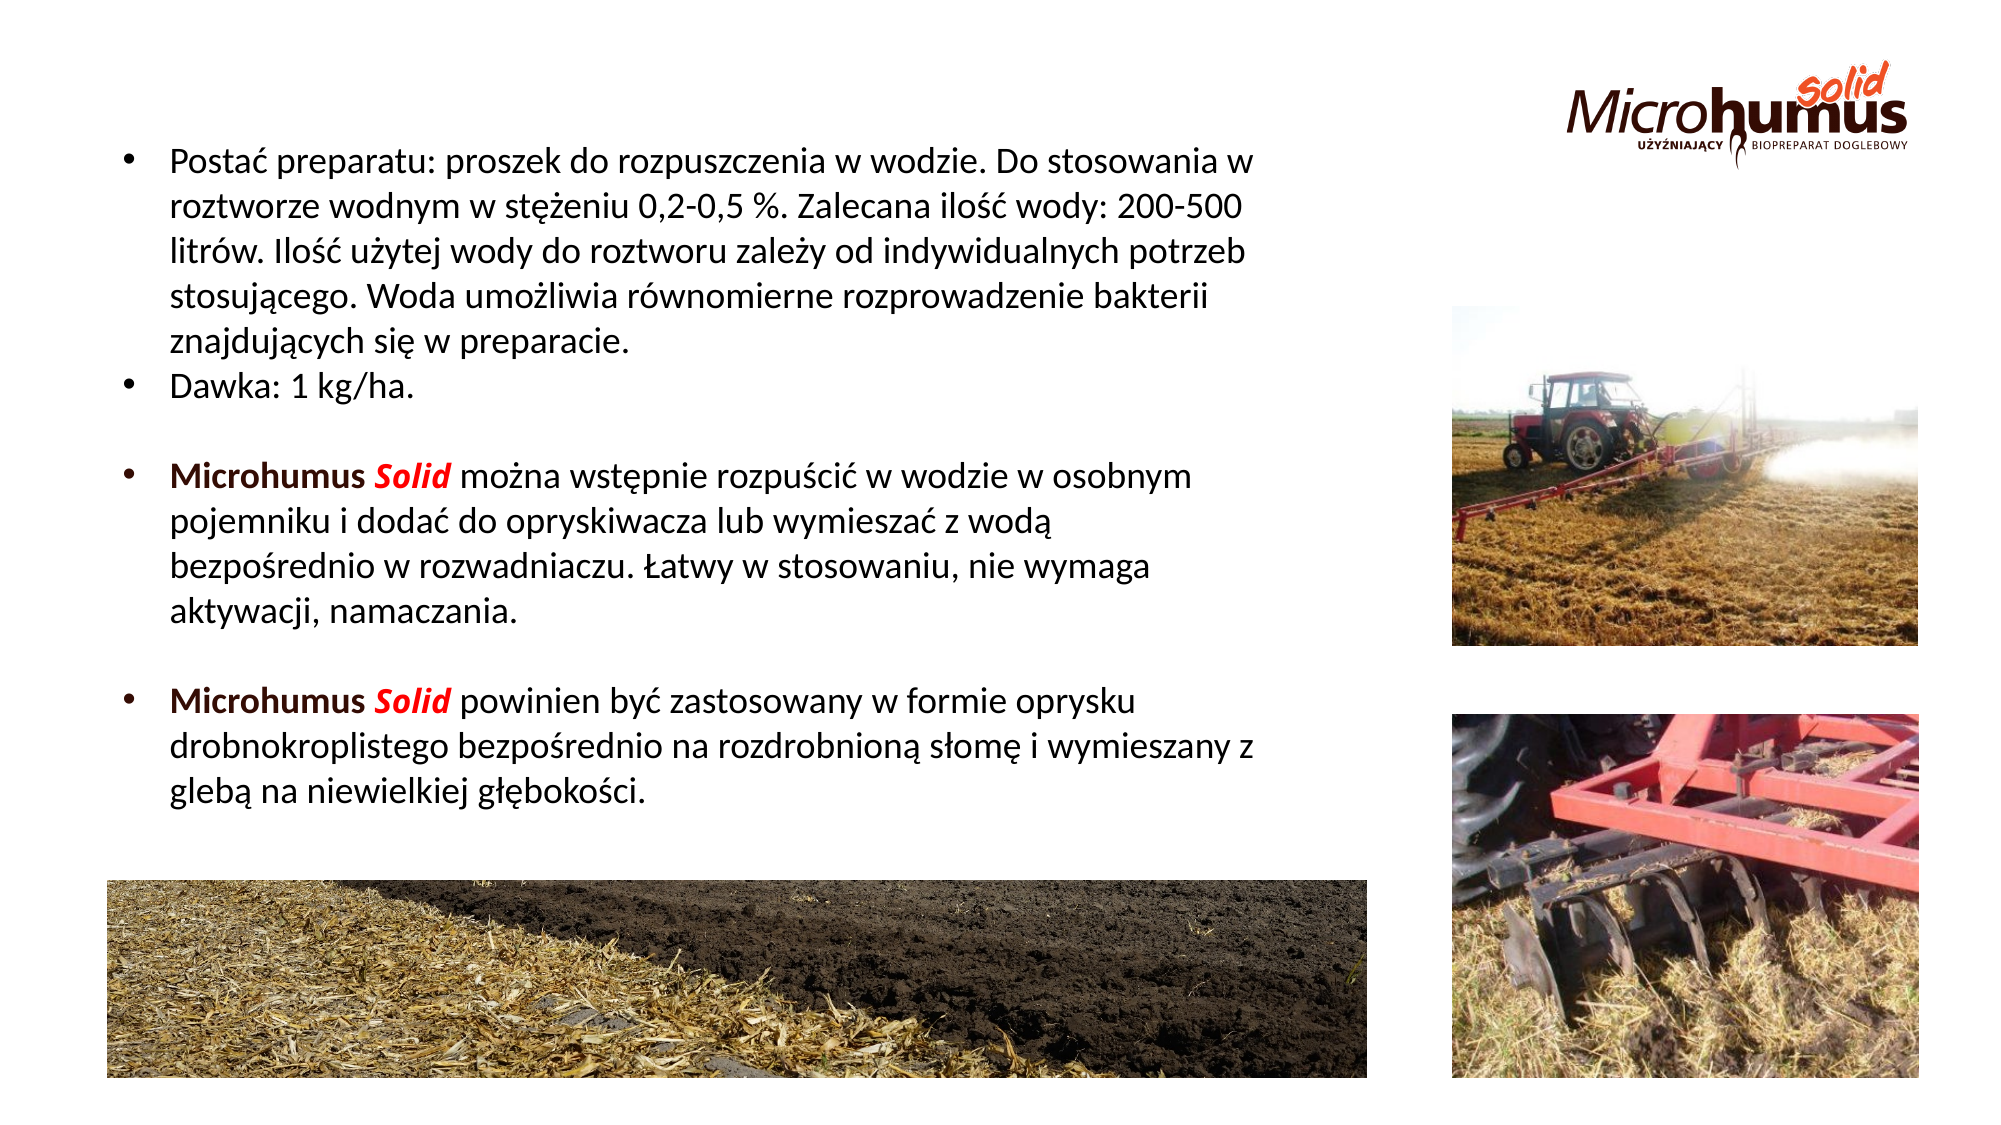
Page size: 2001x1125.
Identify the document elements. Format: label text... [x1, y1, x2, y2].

picture [107, 880, 1367, 1078]
picture [1452, 306, 1918, 646]
picture [1564, 17, 1908, 192]
picture [1452, 714, 1919, 1078]
text_box Postać preparatu: proszek do rozpuszczenia w wodzie. Do stosowania w roztworze wodnym w stężeniu 0,2-0,5 %. Zalecana ilość wody: 200-500 litrów. Ilość użytej wody do roztworu zależy od indywidualnych potrzeb stosującego. Woda umożliwia równomierne rozprowadzenie bakterii znajdujących się w preparacie. Dawka: 1 kg/ha. Microhumus Solid można wstępnie rozpuścić w wodzie w osobnym pojemniku i dodać do opryskiwacza lub wymieszać z wodą bezpośrednio w rozwadniaczu. Łatwy w stosowaniu, nie wymaga aktywacji, namaczania. Microhumus Solid powinien być zastosowany w formie oprysku drobnokroplistego bezpośrednio na rozdrobnioną słomę i wymieszany z glebą na niewielkiej głębokości. [107, 128, 1281, 880]
